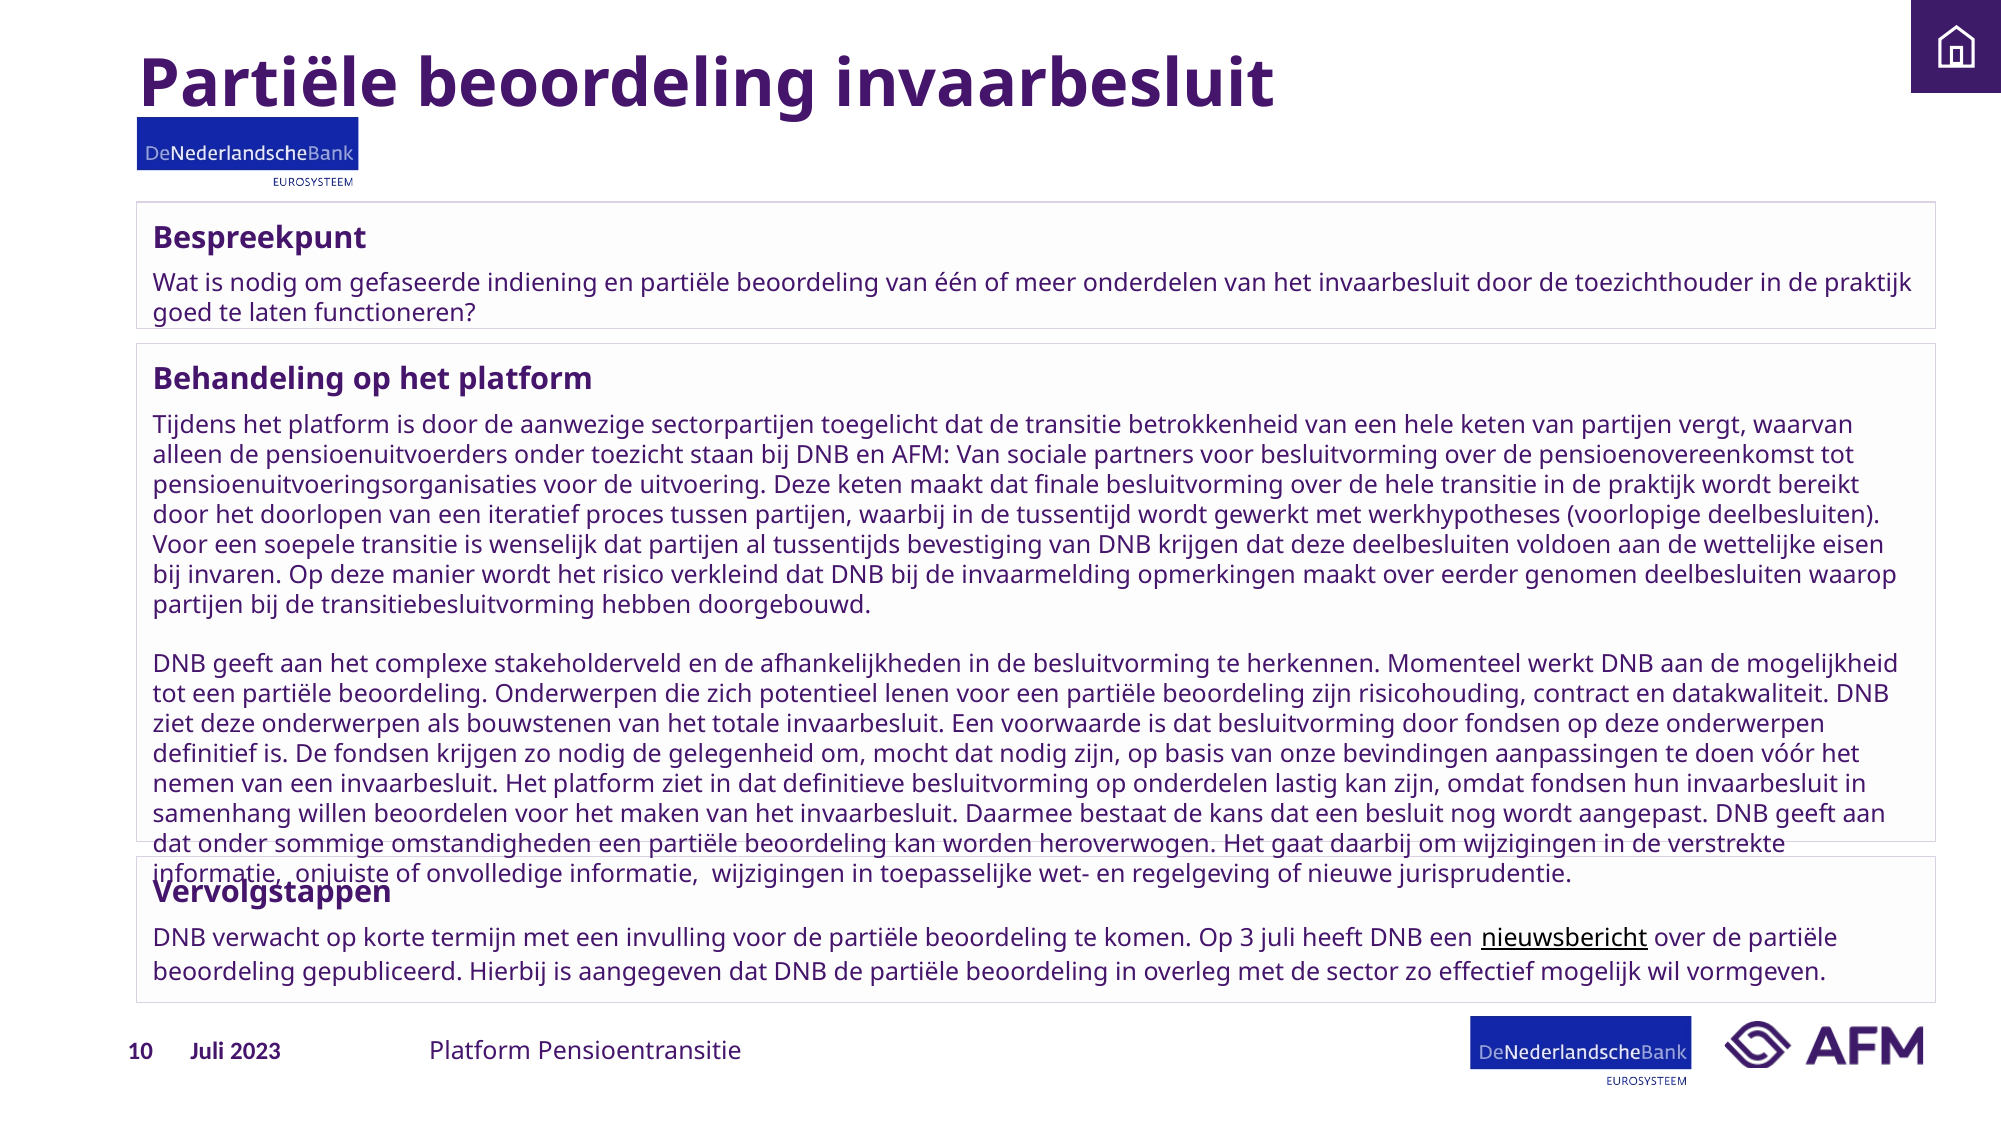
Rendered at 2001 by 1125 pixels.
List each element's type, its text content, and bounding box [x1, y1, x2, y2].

slide_number Juli 2023 [190, 1035, 397, 1069]
text_box Vervolgstappen DNB verwacht op korte termijn met een invulling voor de partiële beoordeling te komen. Op 3 juli heeft DNB een nieuwsbericht over de partiële beoordeling gepubliceerd. Hierbij is aangegeven dat DNB de partiële beoordeling in overleg met de sector zo effectief mogelijk wil vormgeven. [136, 856, 1936, 1003]
picture [1470, 1014, 1693, 1096]
text_box Behandeling op het platform Tijdens het platform is door de aanwezige sectorpartijen toegelicht dat de transitie betrokkenheid van een hele keten van partijen vergt, waarvan alleen de pensioenuitvoerders onder toezicht staan bij DNB en AFM: Van sociale partners voor besluitvorming over de pensioenovereenkomst tot pensioenuitvoeringsorganisaties voor de uitvoering. Deze keten maakt dat finale besluitvorming over de hele transitie in de praktijk wordt bereikt door het doorlopen van een iteratief proces tussen partijen, waarbij in de tussentijd wordt gewerkt met werkhypotheses (voorlopige deelbesluiten). Voor een soepele transitie is wenselijk dat partijen al tussentijds bevestiging van DNB krijgen dat deze deelbesluiten voldoen aan de wettelijke eisen bij invaren. Op deze manier wordt het risico verkleind dat DNB bij de invaarmelding opmerkingen maakt over eerder genomen deelbesluiten waarop partijen bij de transitiebesluitvorming hebben doorgebouwd. DNB geeft aan het complexe stakeholderveld en de afhankelijkheden in de besluitvorming te herkennen. Momenteel werkt DNB aan de mogelijkheid tot een partiële beoordeling. Onderwerpen die zich potentieel lenen voor een partiële beoordeling zijn risicohouding, contract en datakwaliteit. DNB ziet deze onderwerpen als bouwstenen van het totale invaarbesluit. Een voorwaarde is dat besluitvorming door fondsen op deze onderwerpen definitief is. De fondsen krijgen zo nodig de gelegenheid om, mocht dat nodig zijn, op basis van onze bevindingen aanpassingen te doen vóór het nemen van een invaarbesluit. Het platform ziet in dat definitieve besluitvorming op onderdelen lastig kan zijn, omdat fondsen hun invaarbesluit in samenhang willen beoordelen voor het maken van het invaarbesluit. Daarmee bestaat de kans dat een besluit nog wordt aangepast. DNB geeft aan dat onder sommige omstandigheden een partiële beoordeling kan worden heroverwogen. Het gaat daarbij om wijzigingen in de verstrekte informatie, onjuiste of onvolledige informatie, wijzigingen in toepasselijke wet- en regelgeving of nieuwe jurisprudentie. [136, 343, 1936, 842]
slide_number 10 [94, 1035, 154, 1069]
picture [136, 116, 359, 197]
footer Platform Pensioentransitie [429, 1035, 1470, 1069]
text_box Bespreekpunt Wat is nodig om gefaseerde indiening en partiële beoordeling van één of meer onderdelen van het invaarbesluit door de toezichthouder in de praktijk goed te laten functioneren? [136, 202, 1936, 329]
text_box Partiële beoordeling invaarbesluit [123, 45, 1877, 129]
picture [1881, 0, 2000, 119]
picture [1724, 1021, 1924, 1068]
